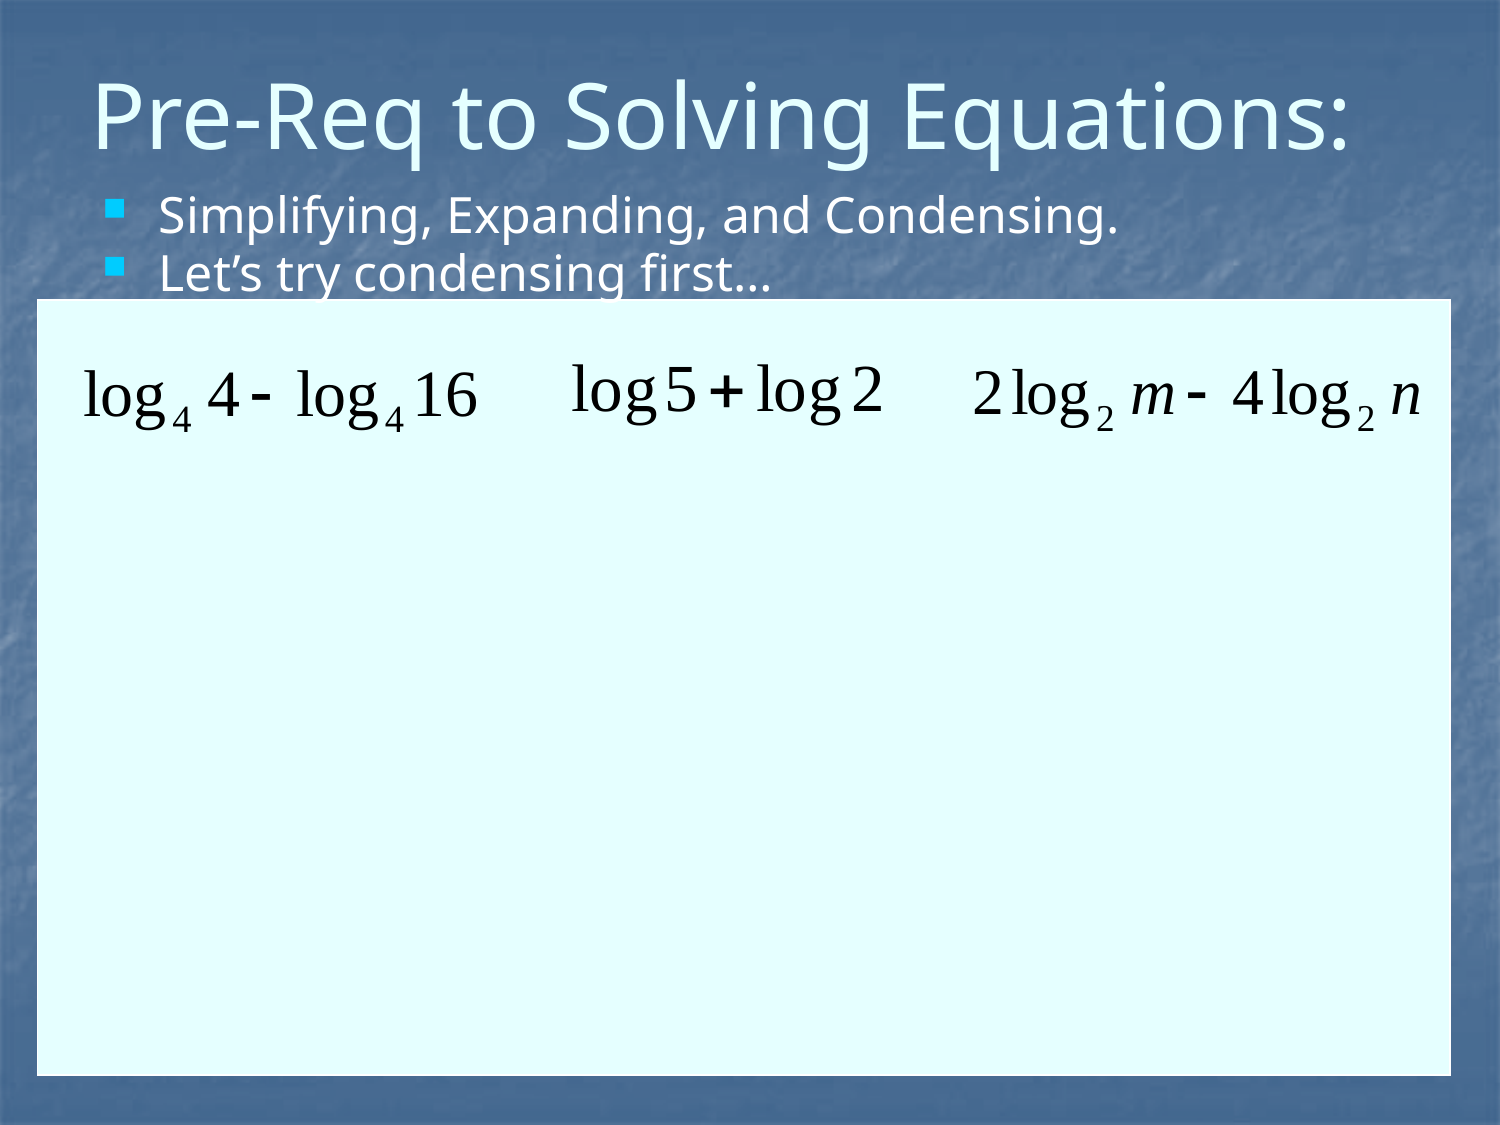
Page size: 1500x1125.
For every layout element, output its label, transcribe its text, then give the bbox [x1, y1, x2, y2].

list Simplifying, Expanding, and Condensing. Let’s try condensing first… [87, 187, 1450, 300]
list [74, 349, 488, 444]
title Pre-Req to Solving Equations: [75, 0, 1425, 225]
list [962, 349, 1436, 442]
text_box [562, 349, 898, 440]
text_box [37, 299, 1450, 1075]
